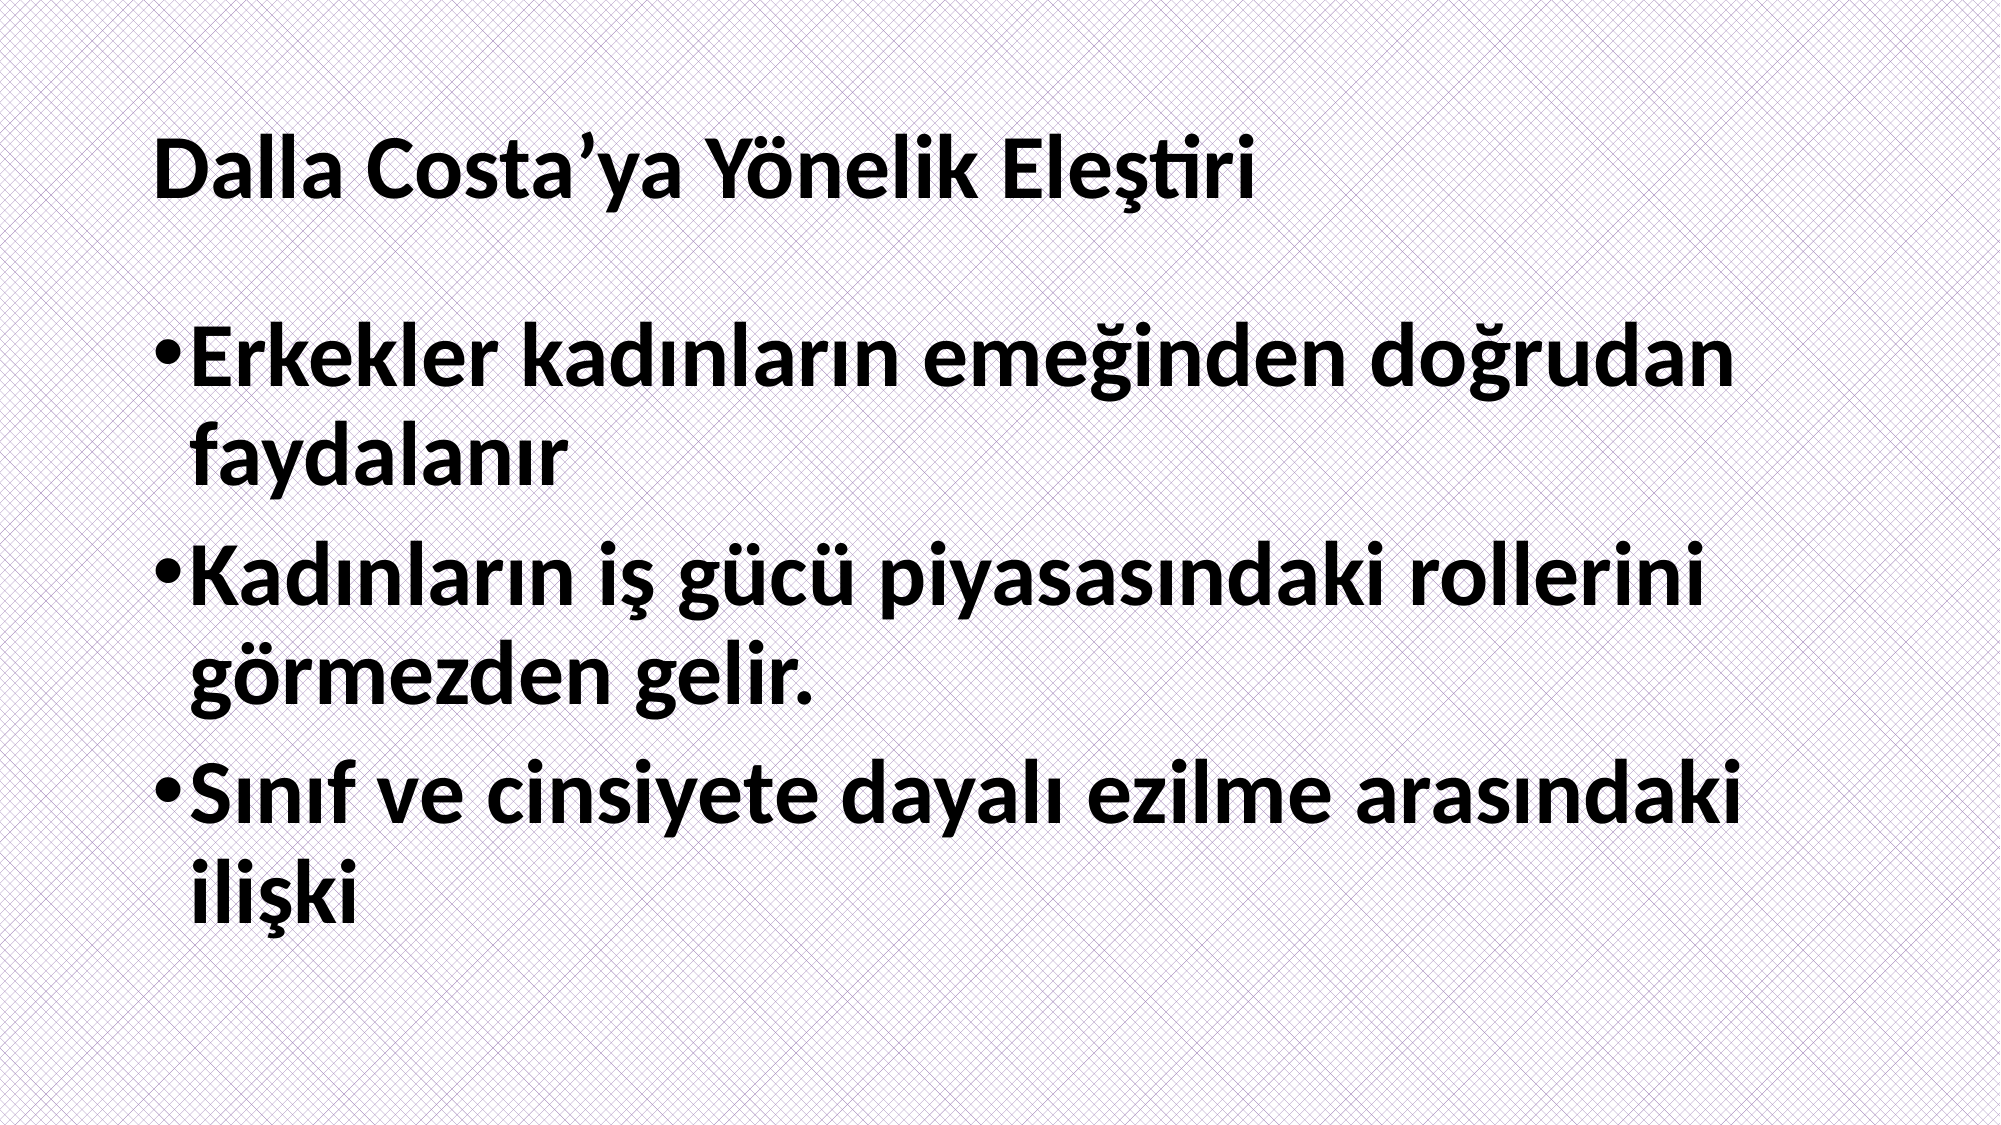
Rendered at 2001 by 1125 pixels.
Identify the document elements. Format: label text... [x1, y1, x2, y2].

title Dalla Costa’ya Yönelik Eleştiri [137, 59, 1863, 278]
list Erkekler kadınların emeğinden doğrudan faydalanır Kadınların iş gücü piyasasındaki rollerini görmezden gelir. Sınıf ve cinsiyete dayalı ezilme arasındaki ilişki [137, 299, 1863, 1014]
